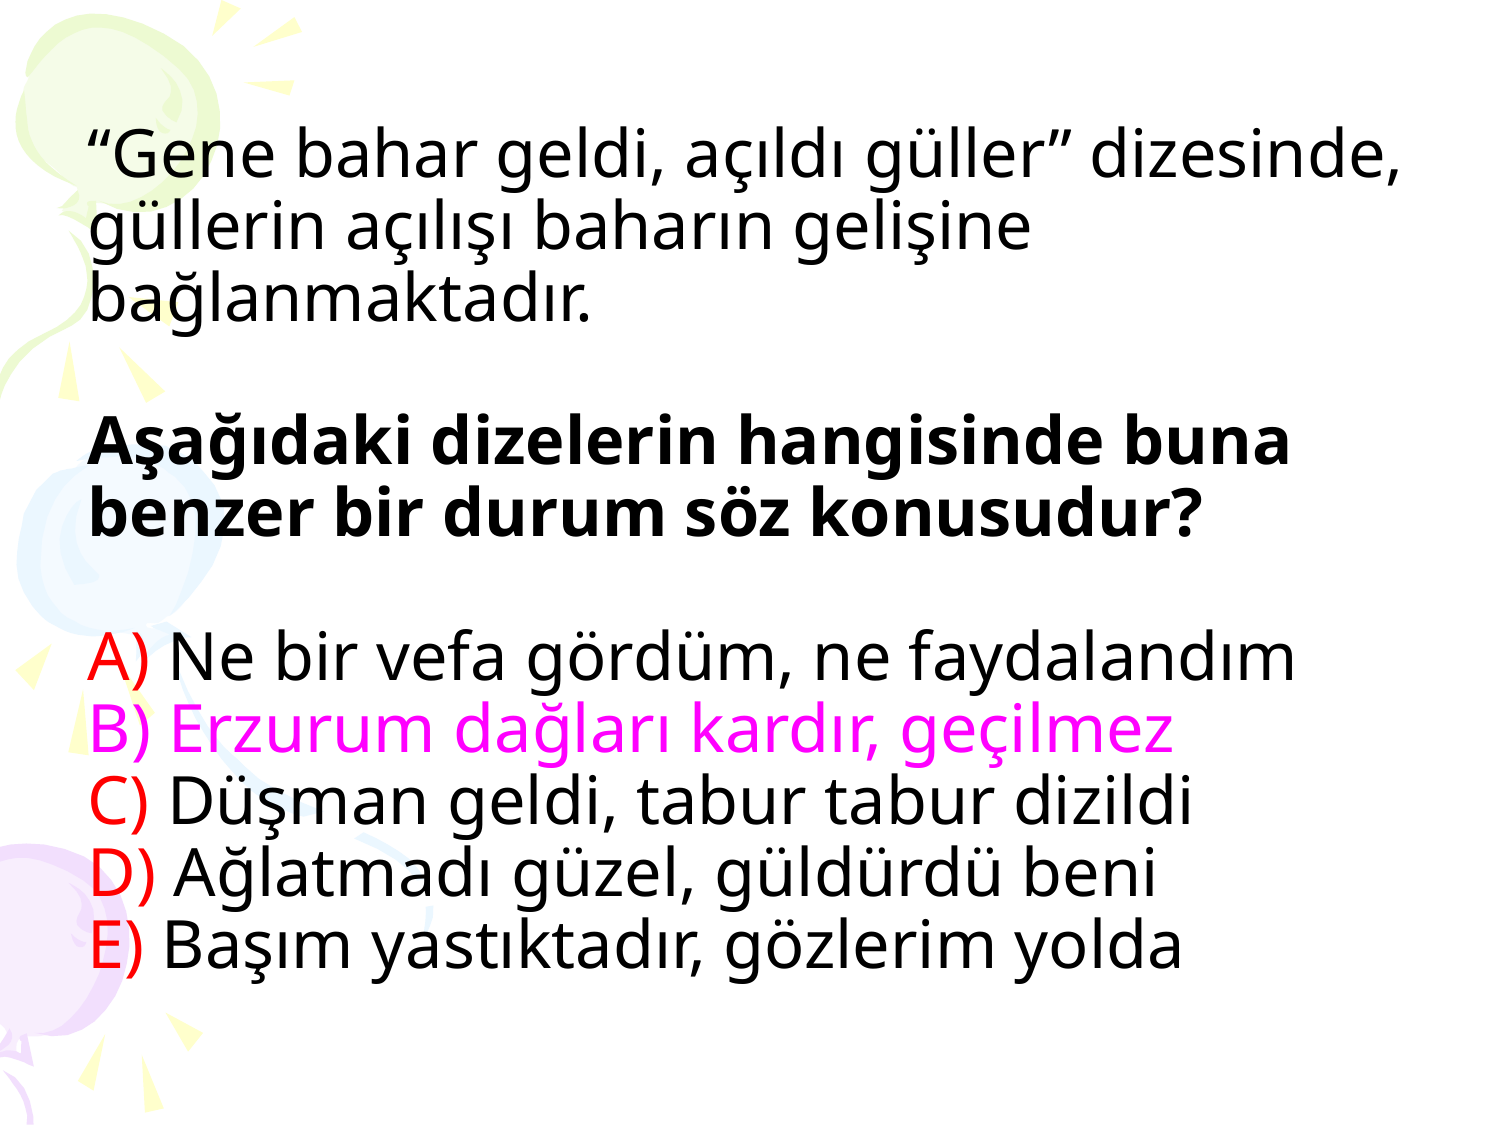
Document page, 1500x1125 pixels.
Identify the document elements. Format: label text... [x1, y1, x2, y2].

title “Gene bahar geldi, açıldı güller” dizesinde, güllerin açılışı baharın gelişine bağlanmaktadır. Aşağıdaki dizelerin hangisinde buna benzer bir durum söz konusudur? A) Ne bir vefa gördüm, ne faydalandım B) Erzurum dağları kardır, geçilmez C) Düşman geldi, tabur tabur dizildi D) Ağlatmadı güzel, güldürdü beni E) Başım yastıktadır, gözlerim yolda [72, 16, 1425, 1071]
